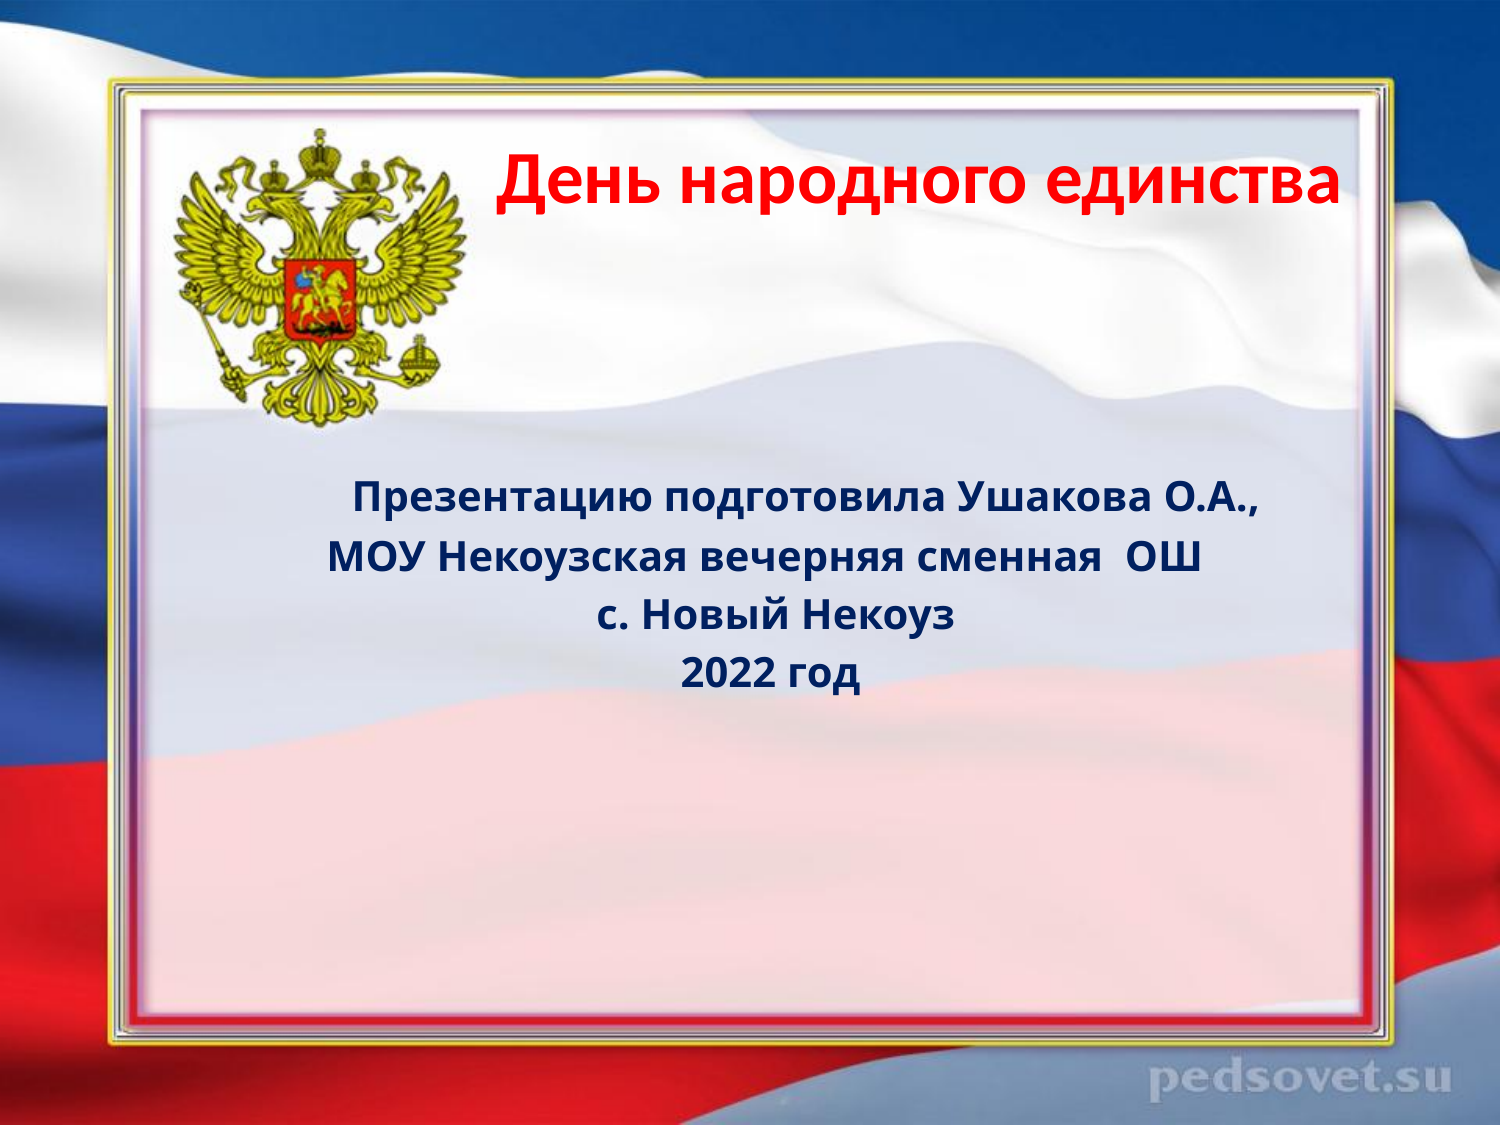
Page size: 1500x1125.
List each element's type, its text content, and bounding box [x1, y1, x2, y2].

picture [0, 0, 1500, 1125]
title День народного единства [135, 113, 1365, 233]
list Презентацию подготовила Ушакова О.А., МОУ Некоузская вечерняя сменная ОШ с. Новый Некоуз 2022 год [182, 243, 1294, 987]
